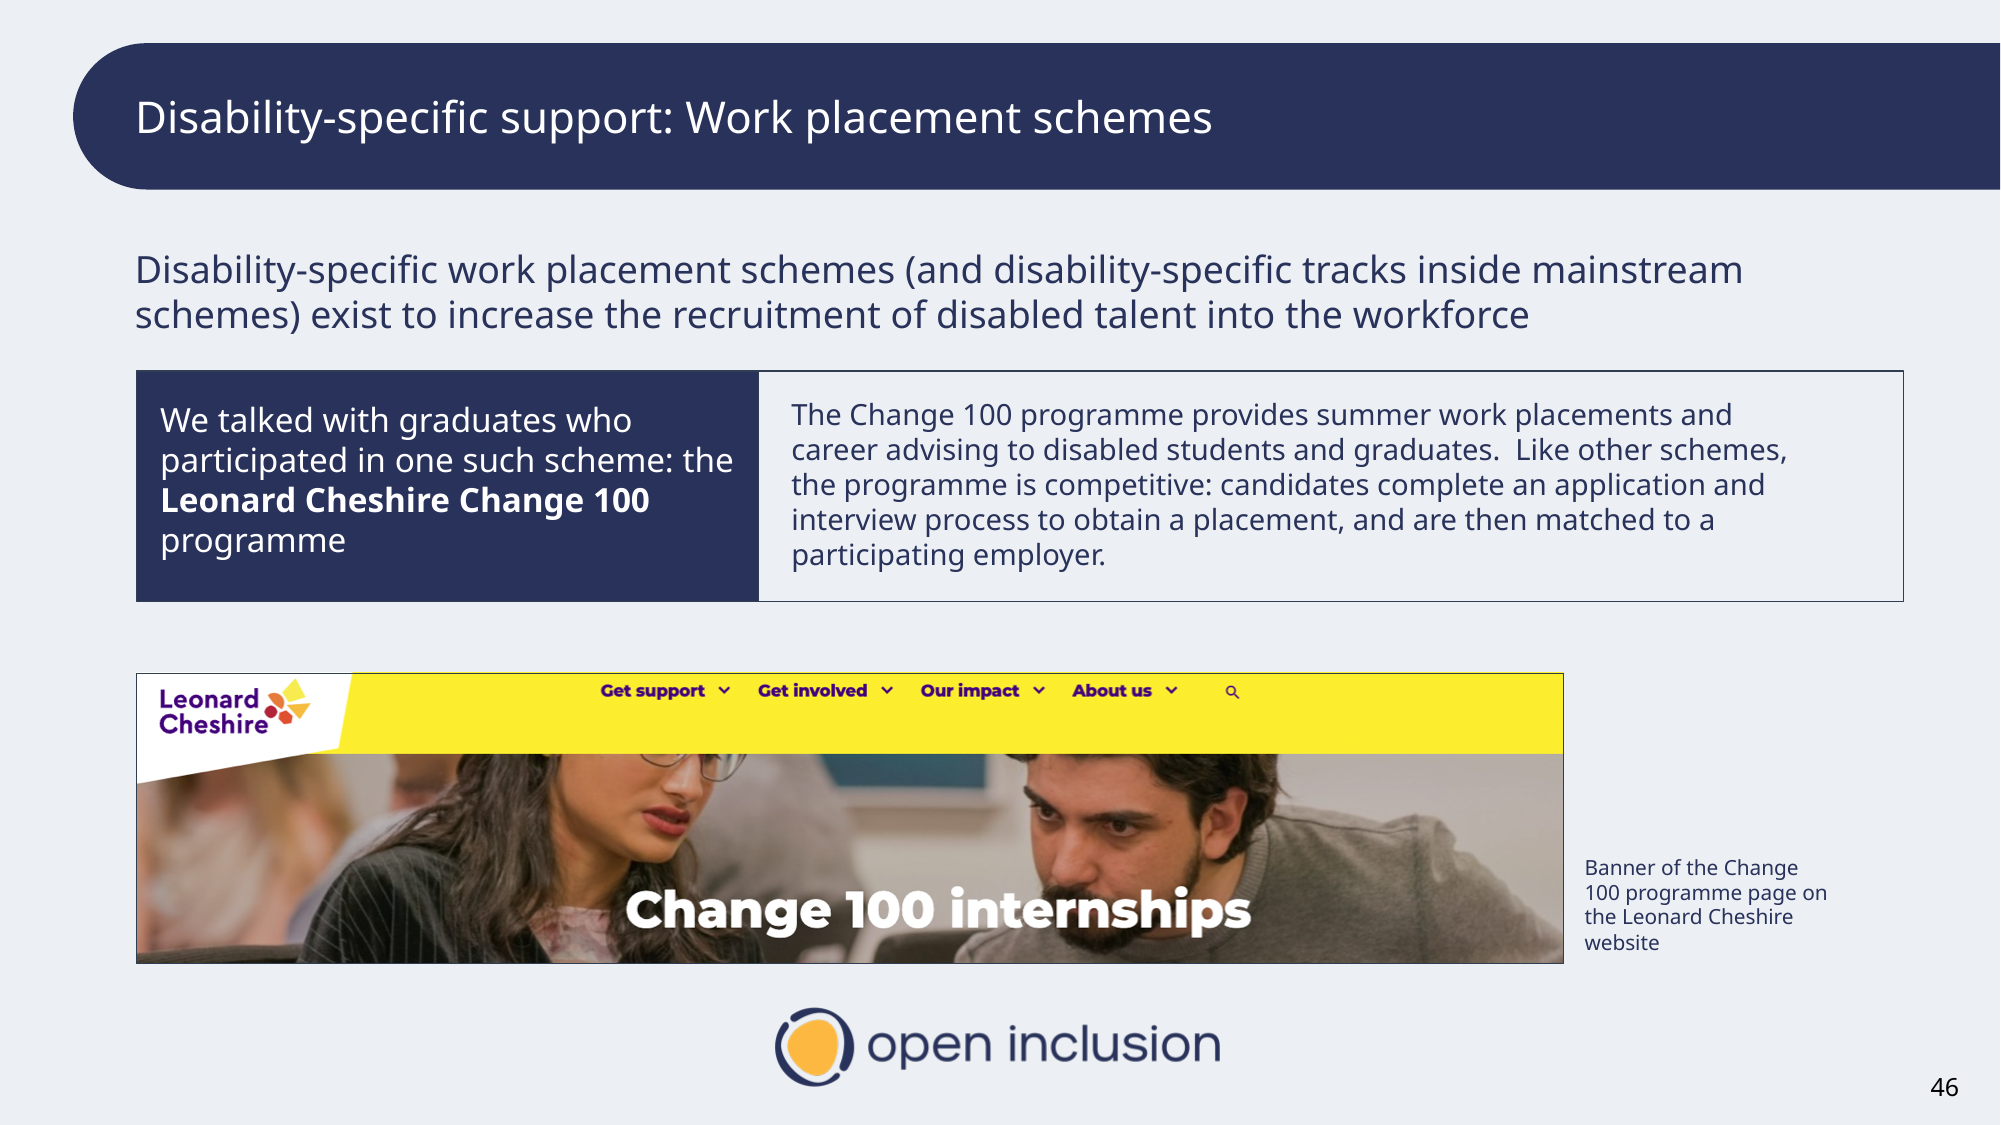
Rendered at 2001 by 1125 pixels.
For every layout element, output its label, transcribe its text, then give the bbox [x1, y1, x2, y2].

picture [136, 672, 1564, 964]
text_box We talked with graduates who participated in one such scheme: the Leonard Cheshire Change 100 programme [145, 391, 768, 606]
text_box [136, 370, 758, 602]
title Disability-specific support: Work placement schemes [120, 79, 2000, 154]
picture [763, 997, 1237, 1097]
text_box Banner of the Change 100 programme page on the Leonard Cheshire website [1569, 846, 1853, 962]
slide_number 46 [1903, 1065, 1987, 1113]
text_box [758, 370, 1904, 602]
text_box Disability-specific work placement schemes (and disability-specific tracks inside mainstream schemes) exist to increase the recruitment of disabled talent into the workforce [120, 238, 1904, 344]
